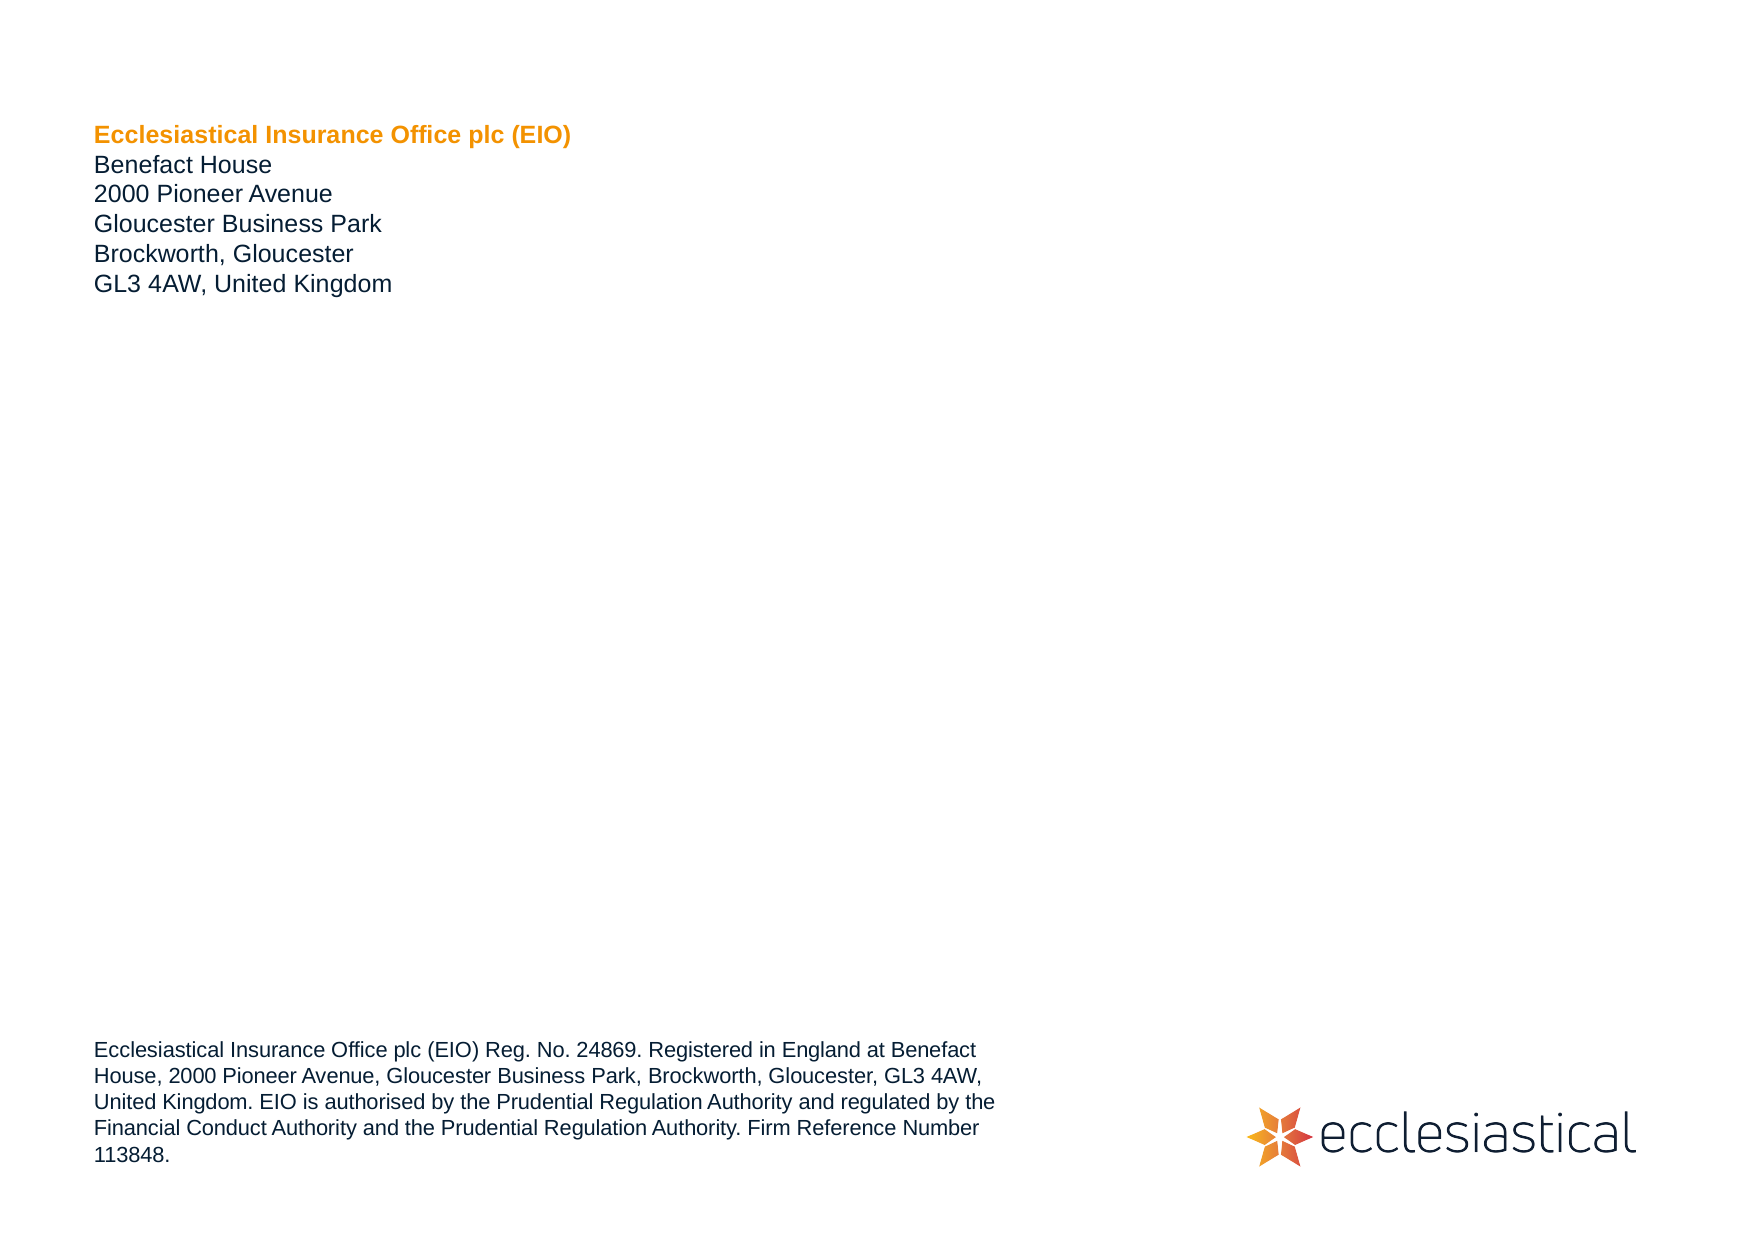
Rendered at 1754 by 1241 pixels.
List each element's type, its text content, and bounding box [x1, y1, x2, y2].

list Ecclesiastical Insurance Office plc (EIO) Benefact House 2000 Pioneer Avenue Gloucester Business Park Brockworth, Gloucester GL3 4AW, United Kingdom [93, 118, 1034, 300]
list Ecclesiastical Insurance Office plc (EIO) Reg. No. 24869. Registered in England at Benefact House, 2000 Pioneer Avenue, Gloucester Business Park, Brockworth, Gloucester, GL3 4AW, United Kingdom. EIO is authorised by the Prudential Regulation Authority and regulated by the Financial Conduct Authority and the Prudential Regulation Authority. Firm Reference Number 113848. [93, 1033, 1034, 1167]
picture [1246, 1107, 1636, 1167]
